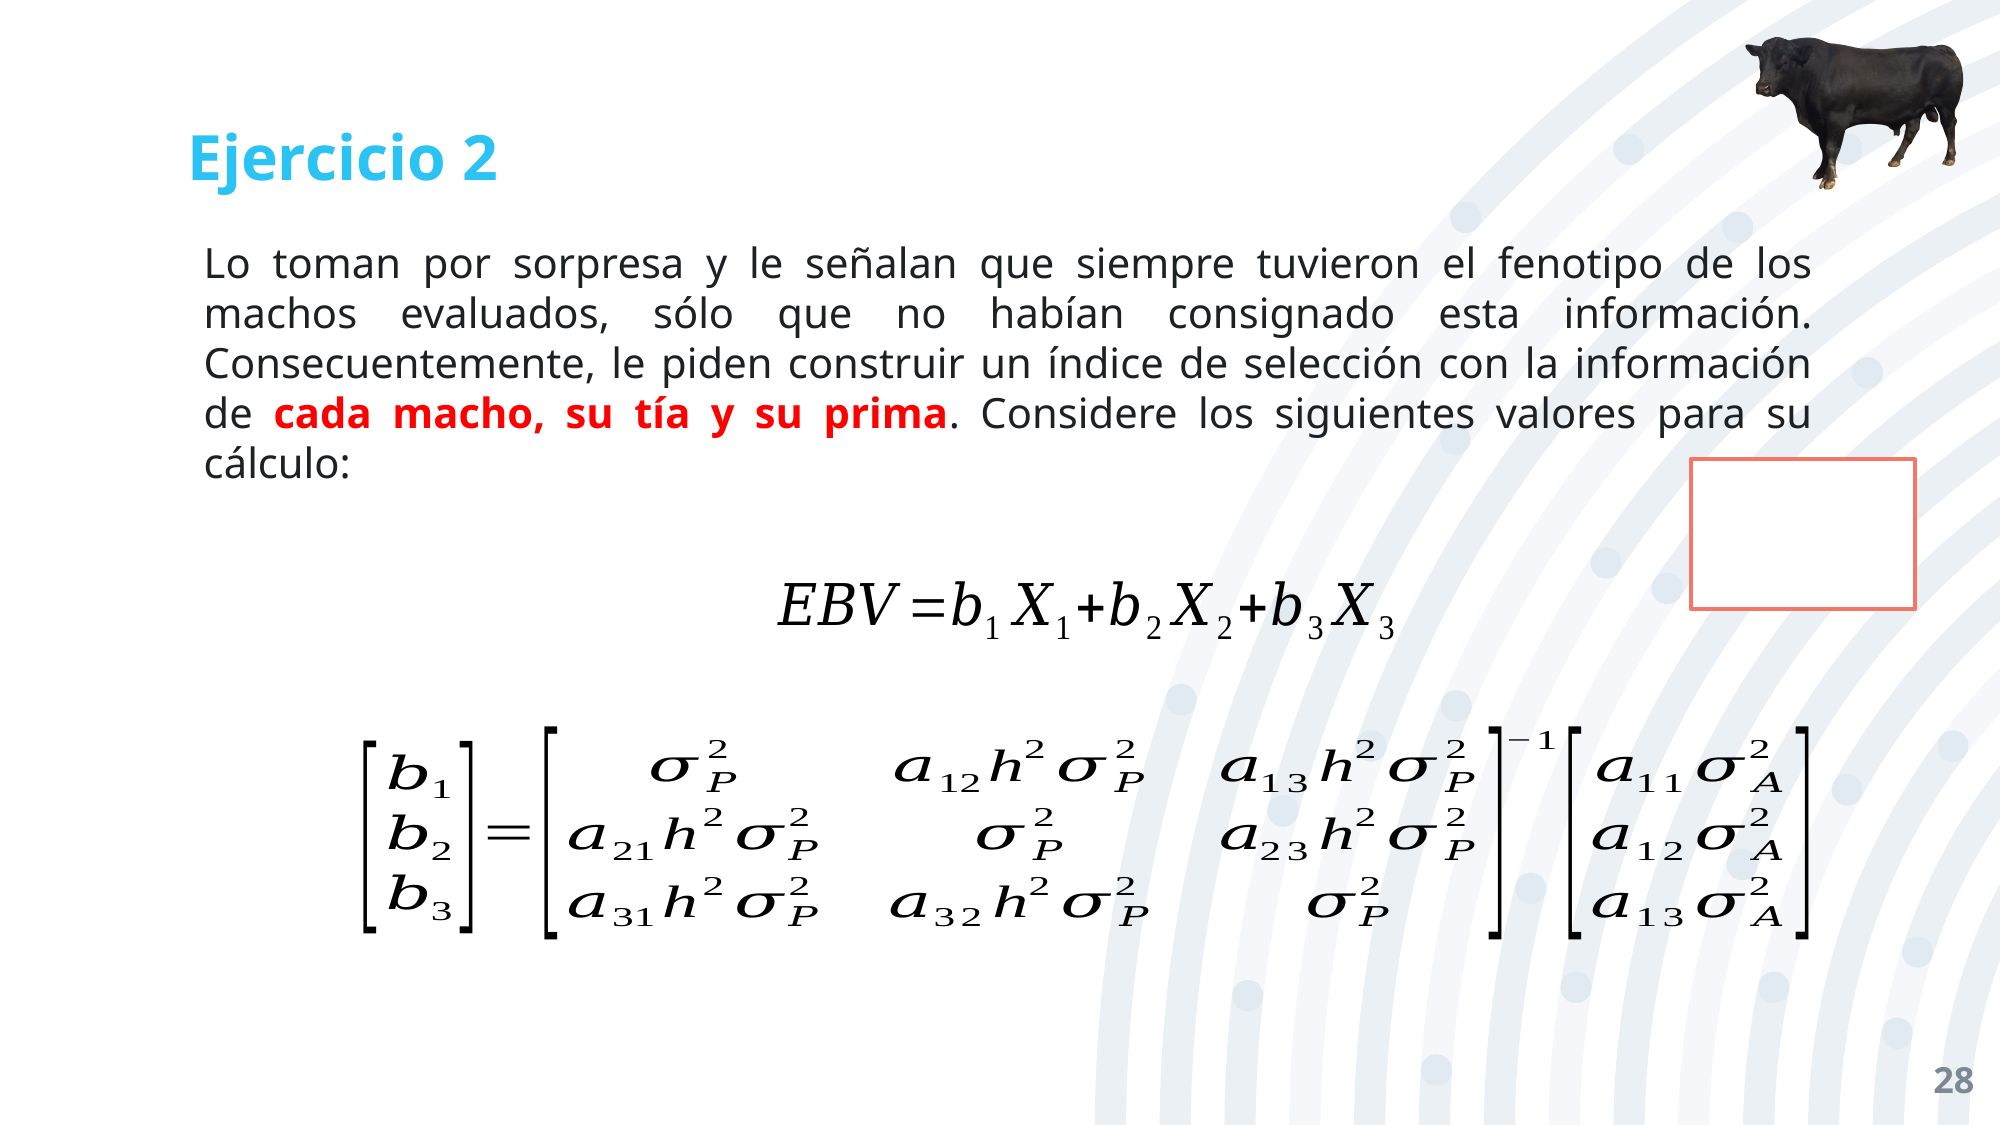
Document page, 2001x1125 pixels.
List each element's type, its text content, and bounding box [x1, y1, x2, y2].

title Ejercicio 2 [187, 107, 1737, 194]
picture [1742, 32, 1968, 194]
slide_number 28 [1854, 1038, 1975, 1125]
